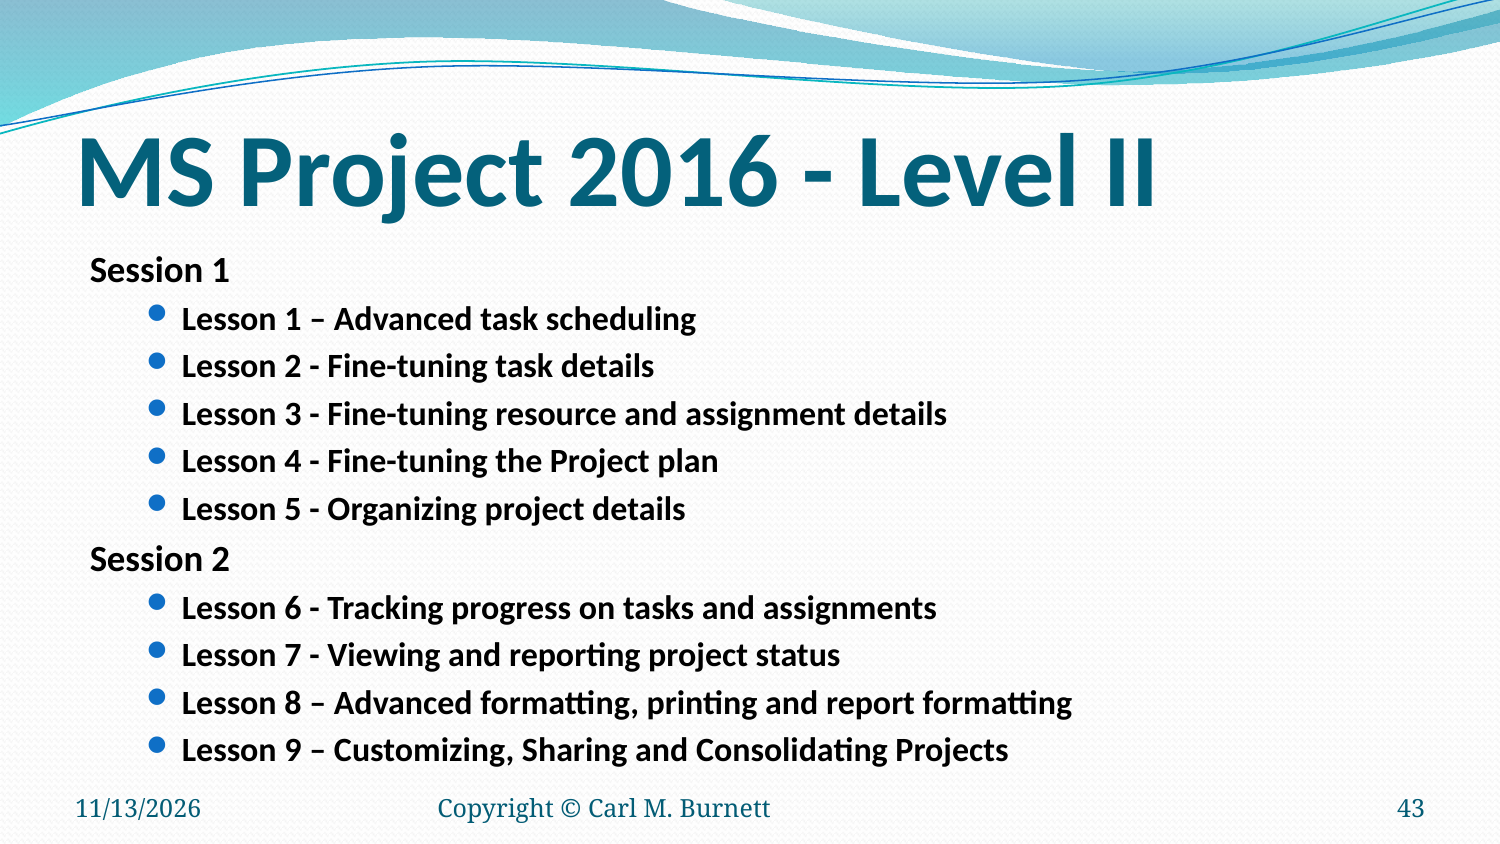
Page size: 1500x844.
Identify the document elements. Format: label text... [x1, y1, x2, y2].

title MS Project 2016 - Level II [75, 86, 1425, 228]
list Session 1 Lesson 1 – Advanced task scheduling Lesson 2 - Fine-tuning task details Lesson 3 - Fine-tuning resource and assignment details Lesson 4 - Fine-tuning the Project plan Lesson 5 - Organizing project details Session 2 Lesson 6 - Tracking progress on tasks and assignments Lesson 7 - Viewing and reporting project status Lesson 8 – Advanced formatting, printing and report formatting Lesson 9 – Customizing, Sharing and Consolidating Projects [75, 238, 1425, 779]
footer Copyright © Carl M. Burnett [437, 782, 988, 827]
slide_number 43 [1299, 782, 1425, 827]
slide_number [75, 782, 425, 827]
